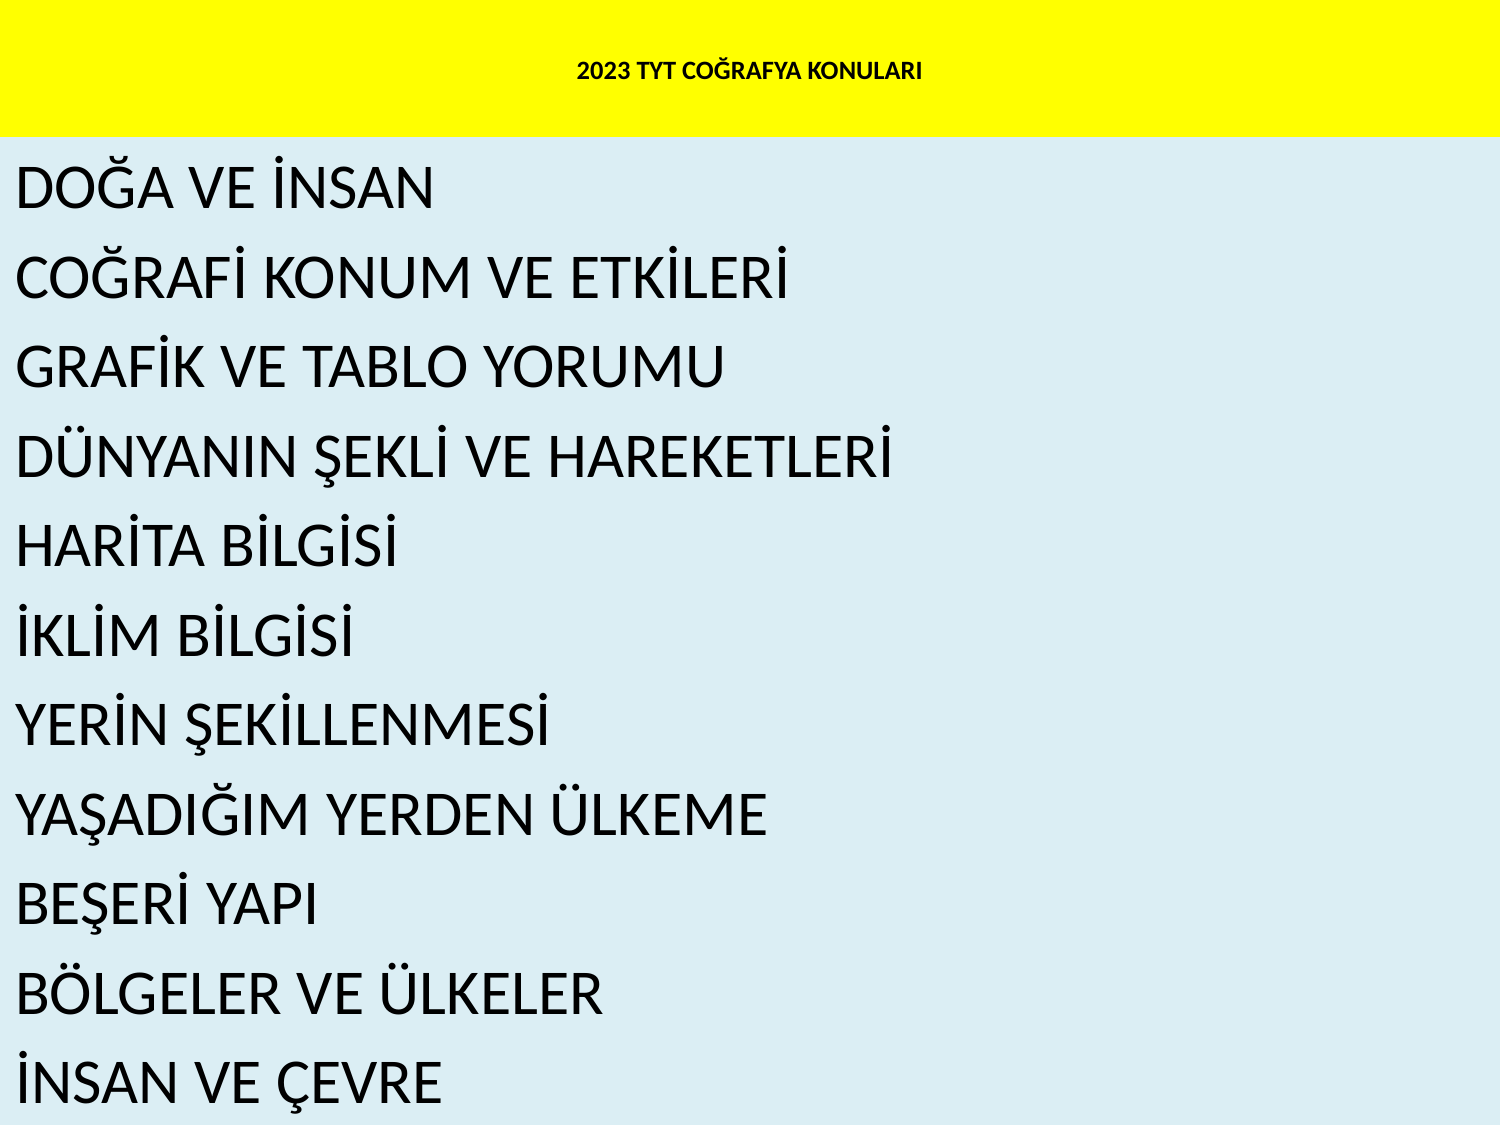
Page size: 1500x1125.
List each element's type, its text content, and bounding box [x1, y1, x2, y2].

list DOĞA VE İNSAN COĞRAFİ KONUM VE ETKİLERİ GRAFİK VE TABLO YORUMU DÜNYANIN ŞEKLİ VE HAREKETLERİ HARİTA BİLGİSİ İKLİM BİLGİSİ YERİN ŞEKİLLENMESİ YAŞADIĞIM YERDEN ÜLKEME BEŞERİ YAPI BÖLGELER VE ÜLKELER İNSAN VE ÇEVRE [0, 137, 1500, 1125]
title 2023 TYT COĞRAFYA KONULARI [0, 0, 1500, 137]
